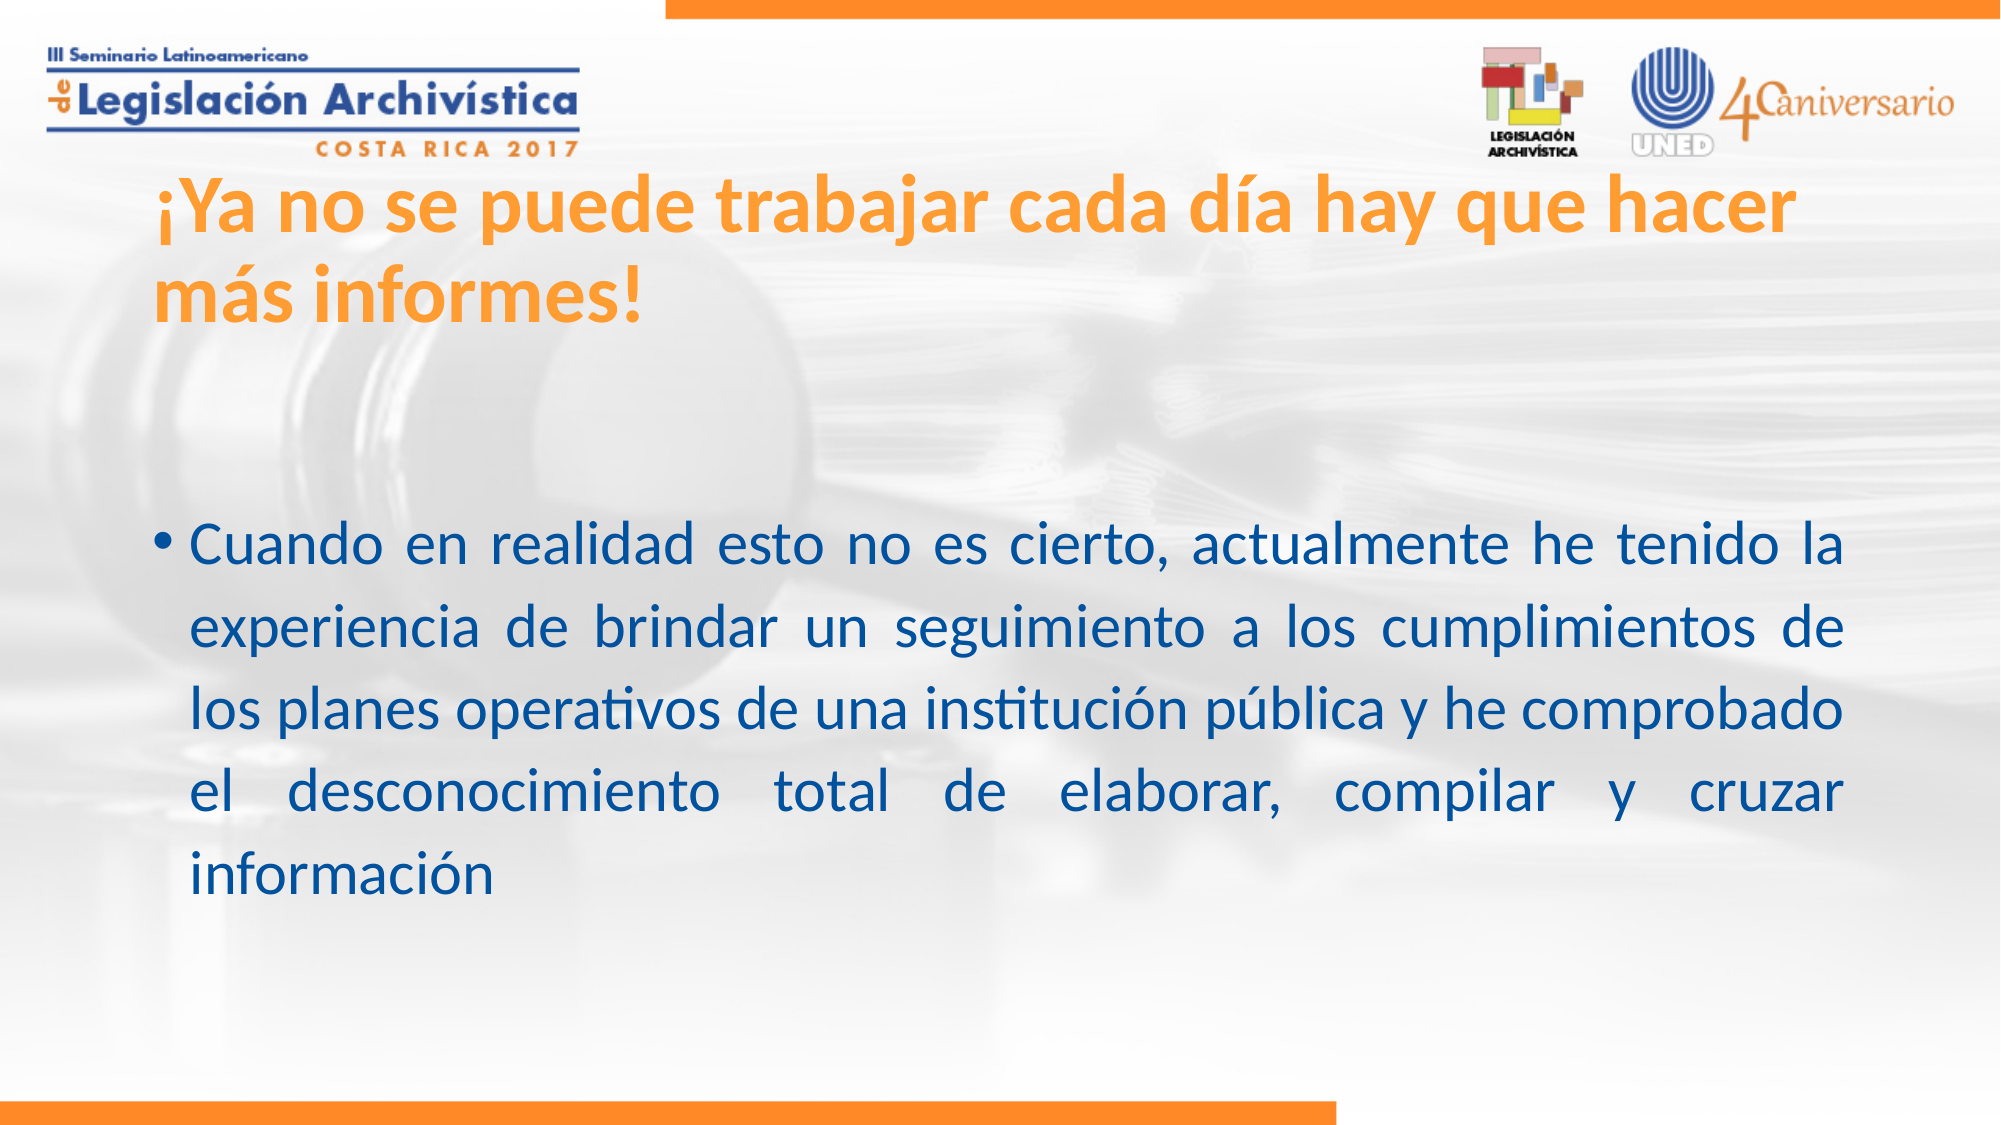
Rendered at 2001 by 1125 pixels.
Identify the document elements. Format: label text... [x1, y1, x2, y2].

picture [0, 0, 2001, 1125]
list Cuando en realidad esto no es cierto, actualmente he tenido la experiencia de brindar un seguimiento a los cumplimientos de los planes operativos de una institución pública y he comprobado el desconocimiento total de elaborar, compilar y cruzar información [137, 396, 1863, 1008]
title ¡Ya no se puede trabajar cada día hay que hacer más informes! [137, 163, 1863, 338]
